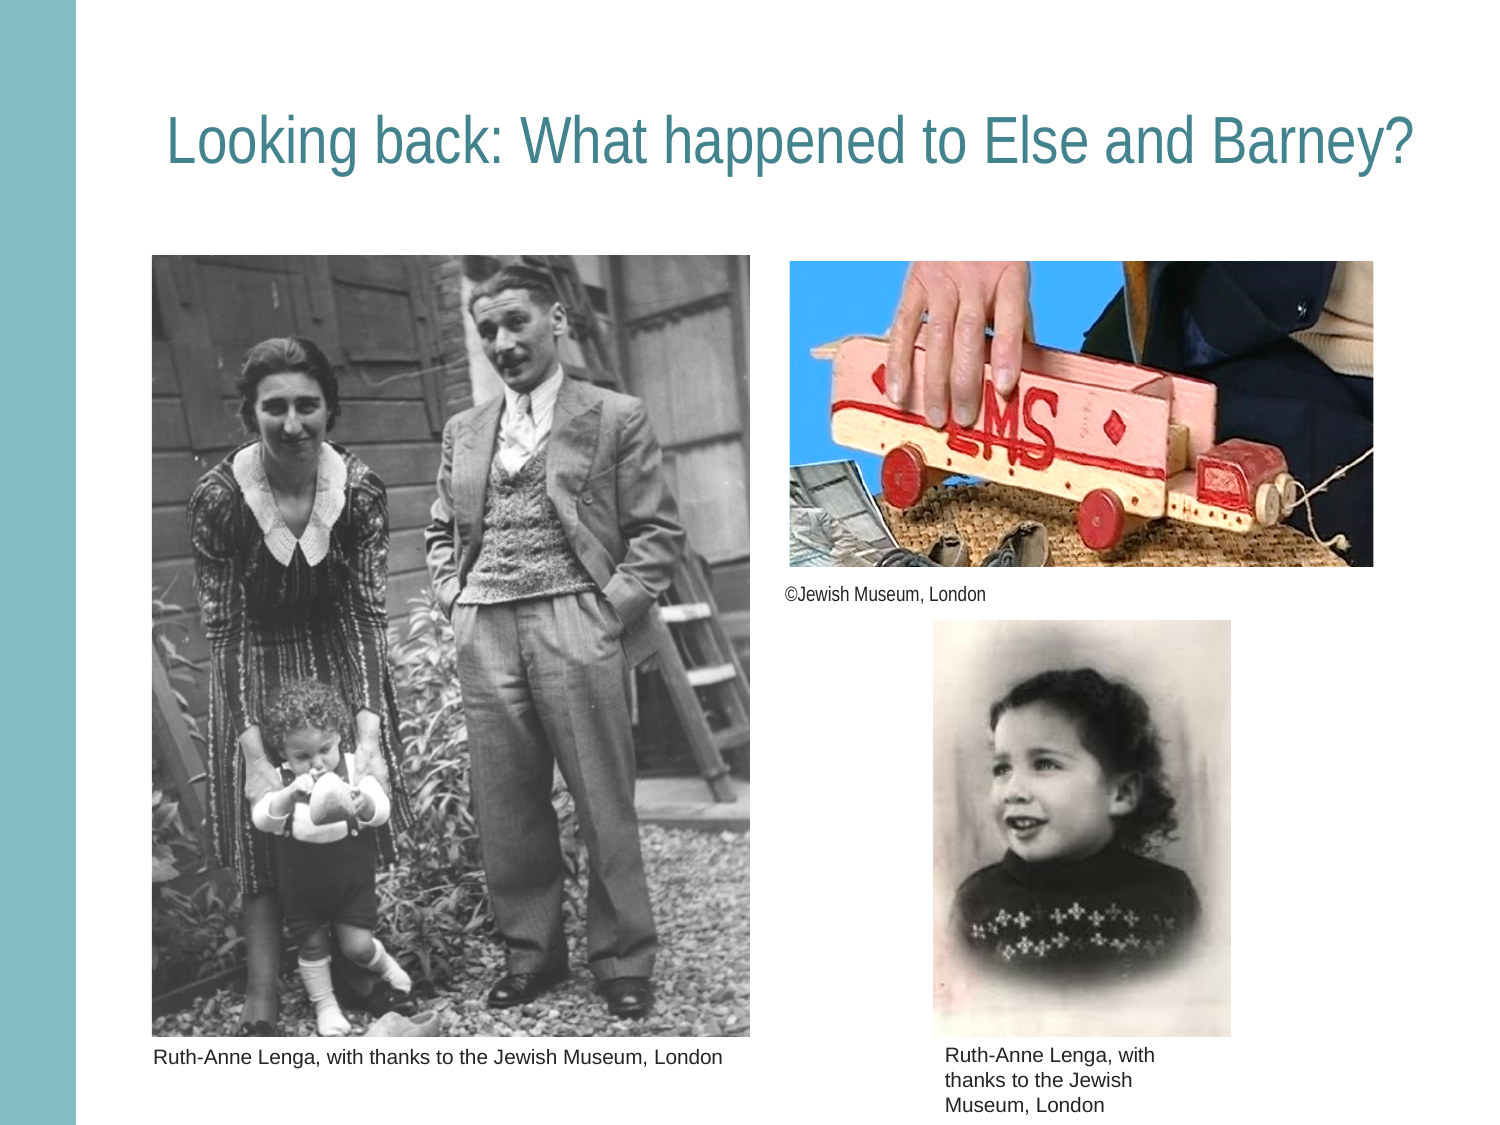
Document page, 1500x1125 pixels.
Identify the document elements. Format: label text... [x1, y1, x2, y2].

text_box ©Jewish Museum, London [770, 573, 1042, 614]
text_box Ruth-Anne Lenga, with thanks to the Jewish Museum, London [138, 1036, 739, 1077]
title Looking back: What happened to Else and Barney? [151, 42, 1500, 231]
picture [932, 620, 1231, 1037]
picture [789, 261, 1374, 567]
picture [151, 255, 751, 1037]
text_box Ruth-Anne Lenga, with thanks to the Jewish Museum, London [930, 1043, 1227, 1124]
